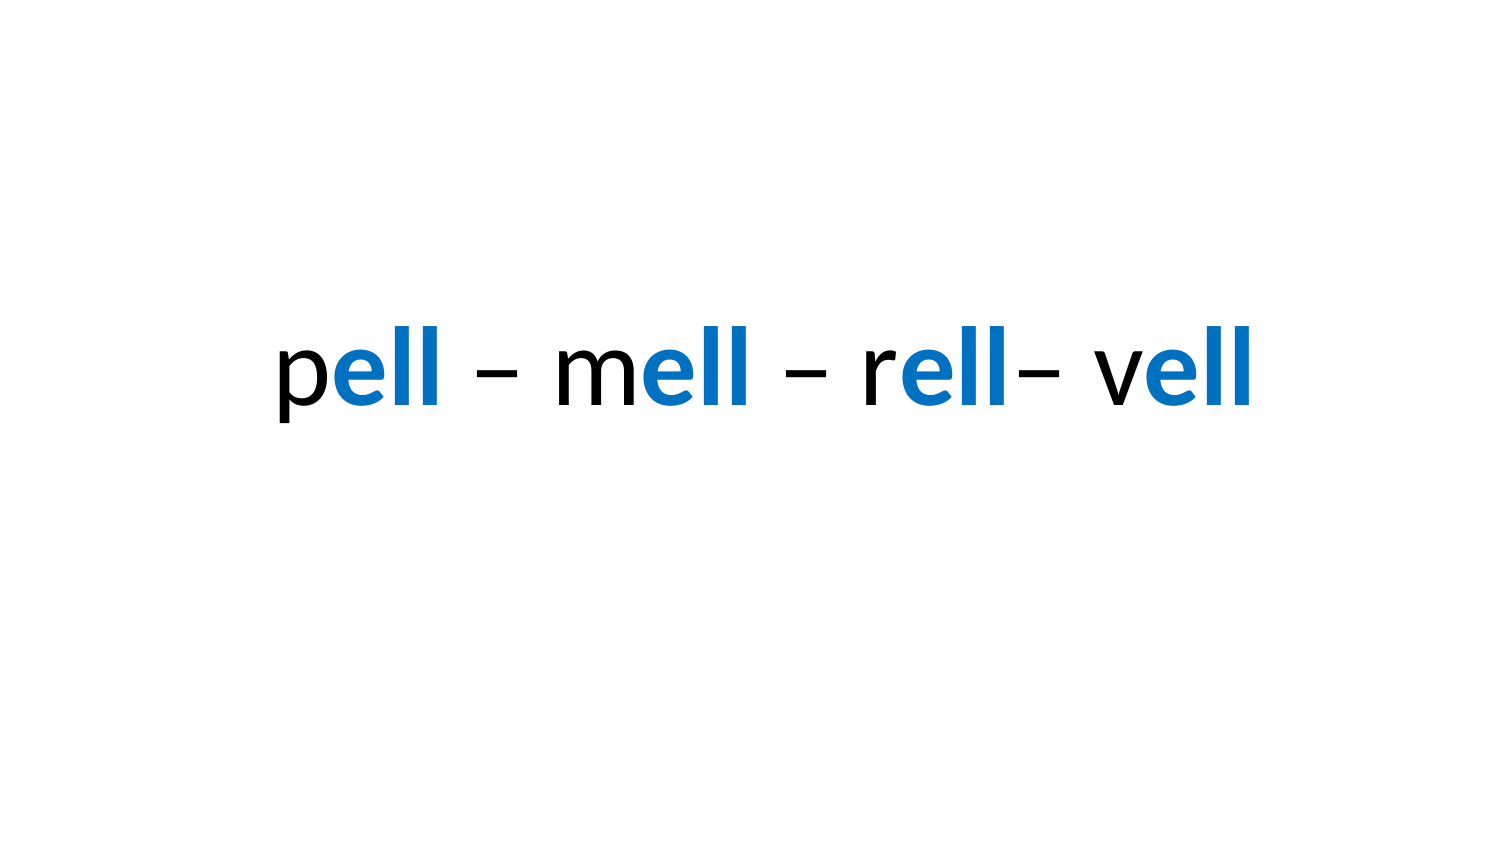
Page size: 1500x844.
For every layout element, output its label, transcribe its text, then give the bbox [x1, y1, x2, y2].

text_box pell – mell – rell– vell [115, 150, 1414, 790]
